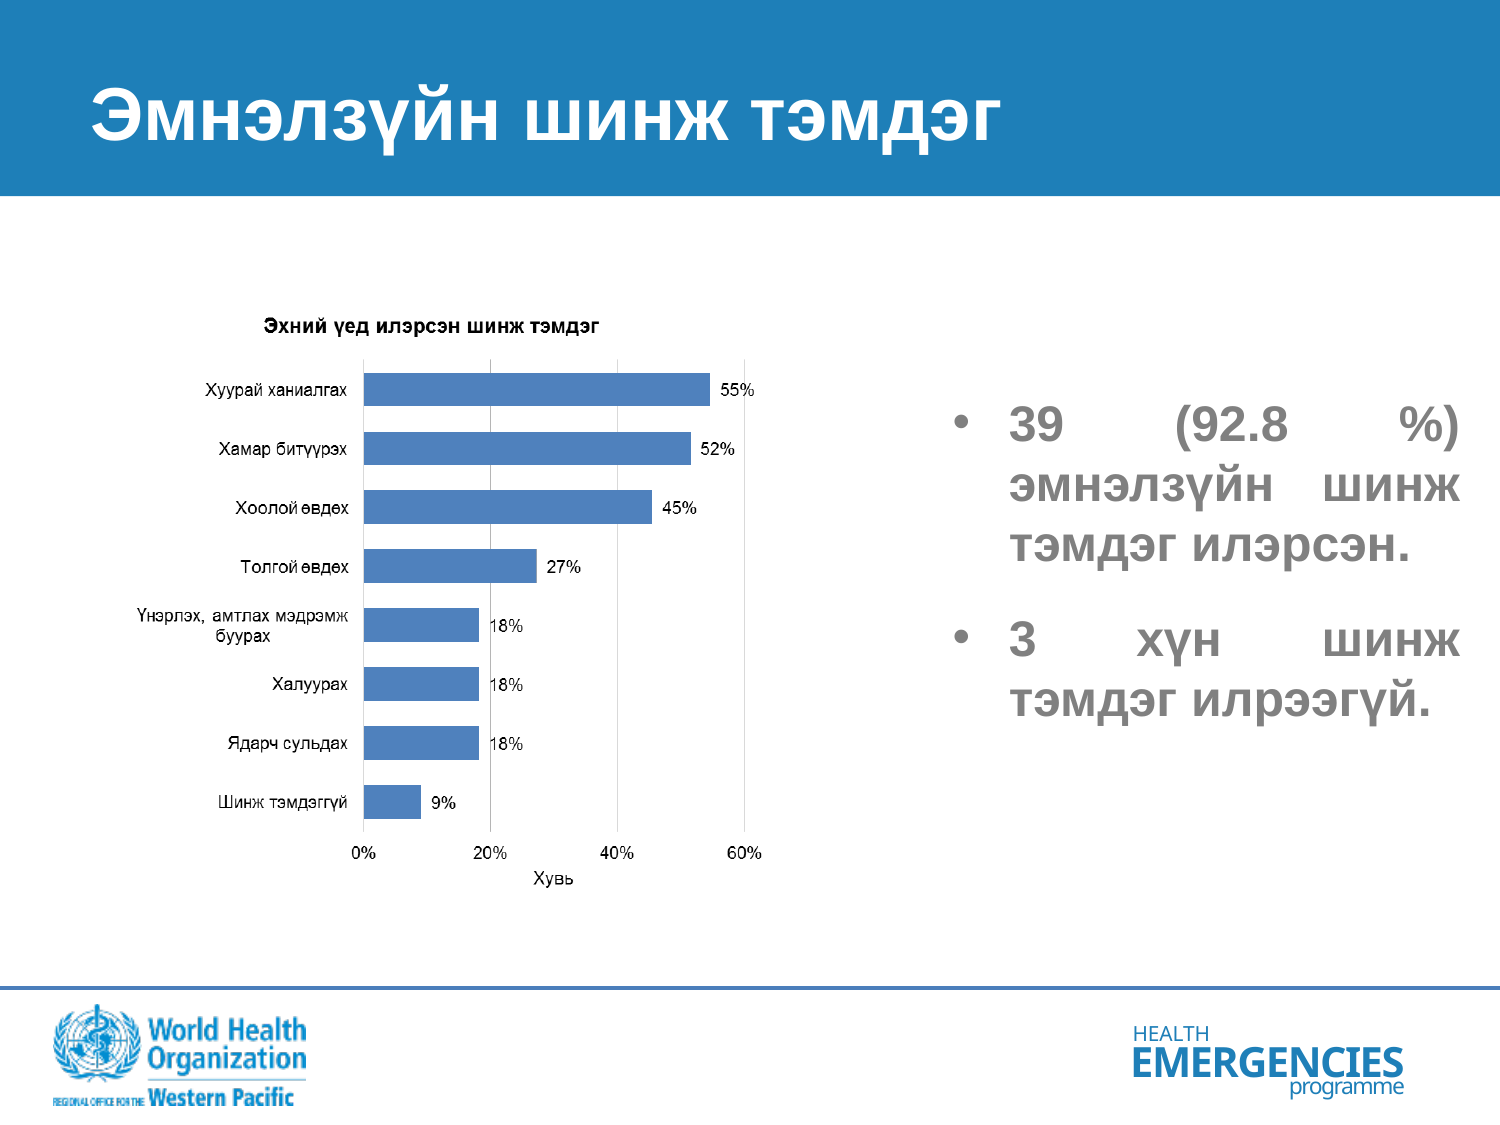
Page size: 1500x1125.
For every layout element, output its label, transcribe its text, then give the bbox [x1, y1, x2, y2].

title Эмнэлзүйн шинж тэмдэг [75, 45, 1425, 175]
list 39 (92.8 %) эмнэлзүйн шинж тэмдэг илэрсэн. 3 хүн шинж тэмдэг илрээгүй. [937, 237, 1475, 880]
picture [53, 1004, 306, 1106]
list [74, 299, 788, 907]
